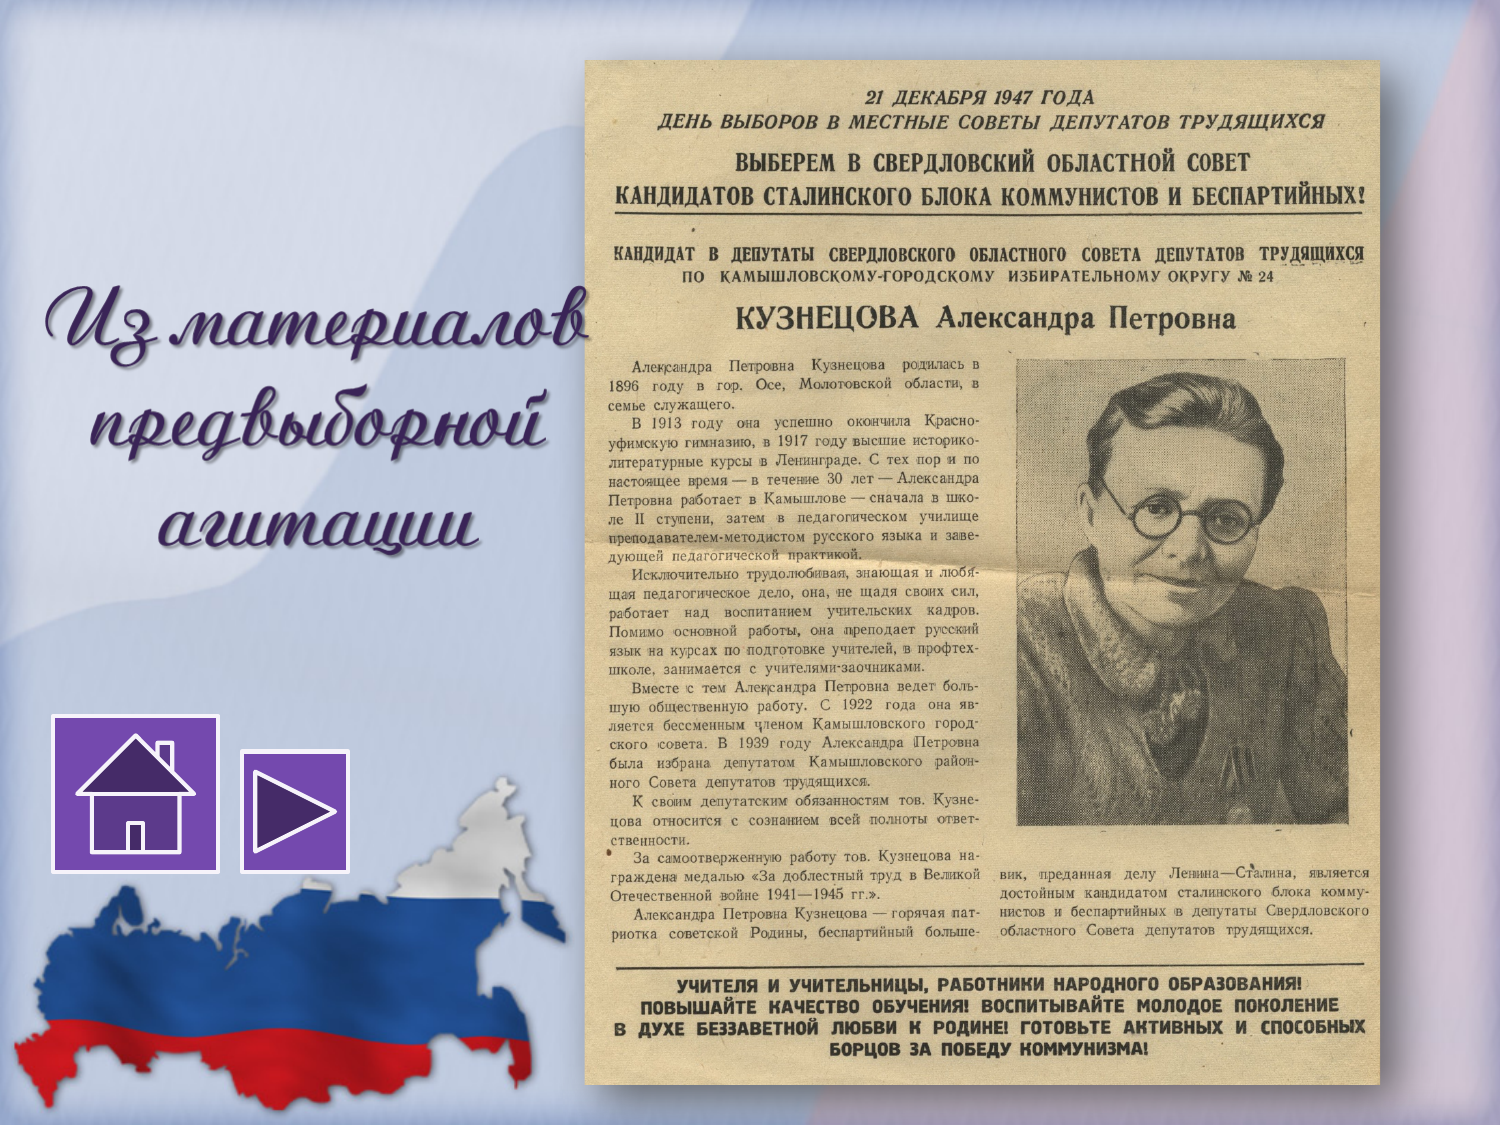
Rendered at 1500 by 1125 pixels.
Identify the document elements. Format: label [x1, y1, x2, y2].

text_box [240, 749, 350, 874]
picture [0, 0, 1500, 1125]
text_box [51, 714, 220, 874]
